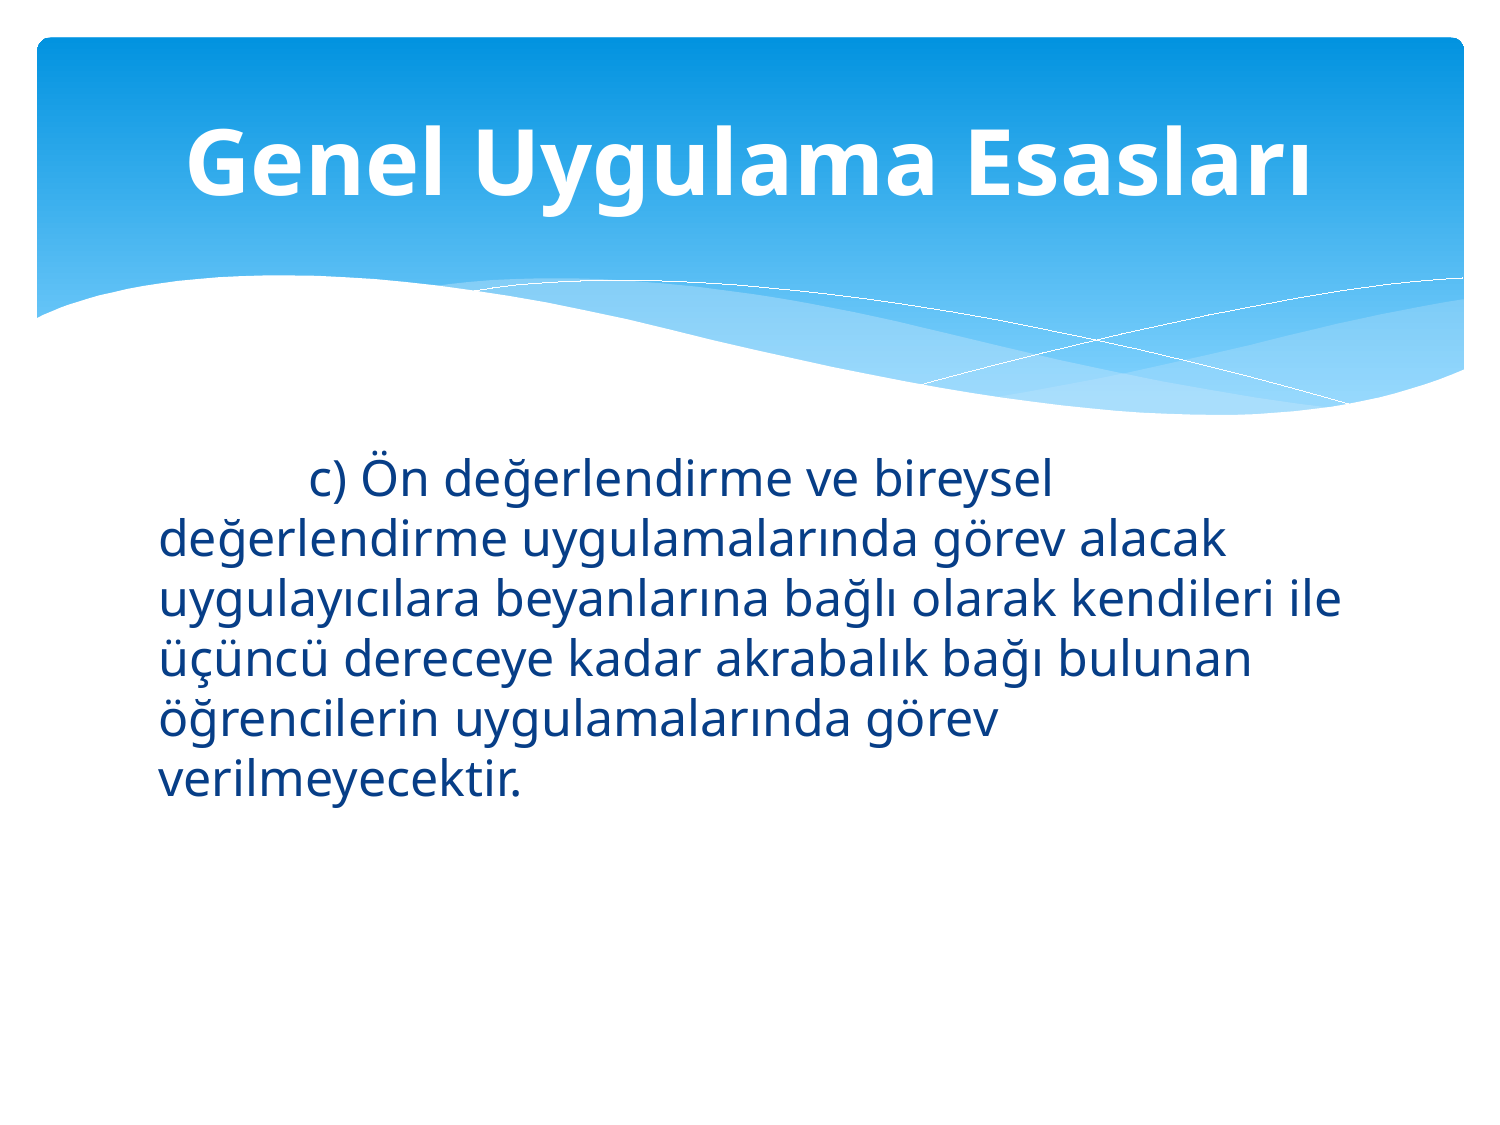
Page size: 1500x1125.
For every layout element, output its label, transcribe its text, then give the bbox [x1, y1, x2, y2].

list c) Ön değerlendirme ve bireysel değerlendirme uygulamalarında görev alacak uygulayıcılara beyanlarına bağlı olarak kendileri ile üçüncü dereceye kadar akrabalık bağı bulunan öğrencilerin uygulamalarında görev verilmeyecektir. [143, 438, 1359, 1005]
title Genel Uygulama Esasları [75, 55, 1425, 261]
